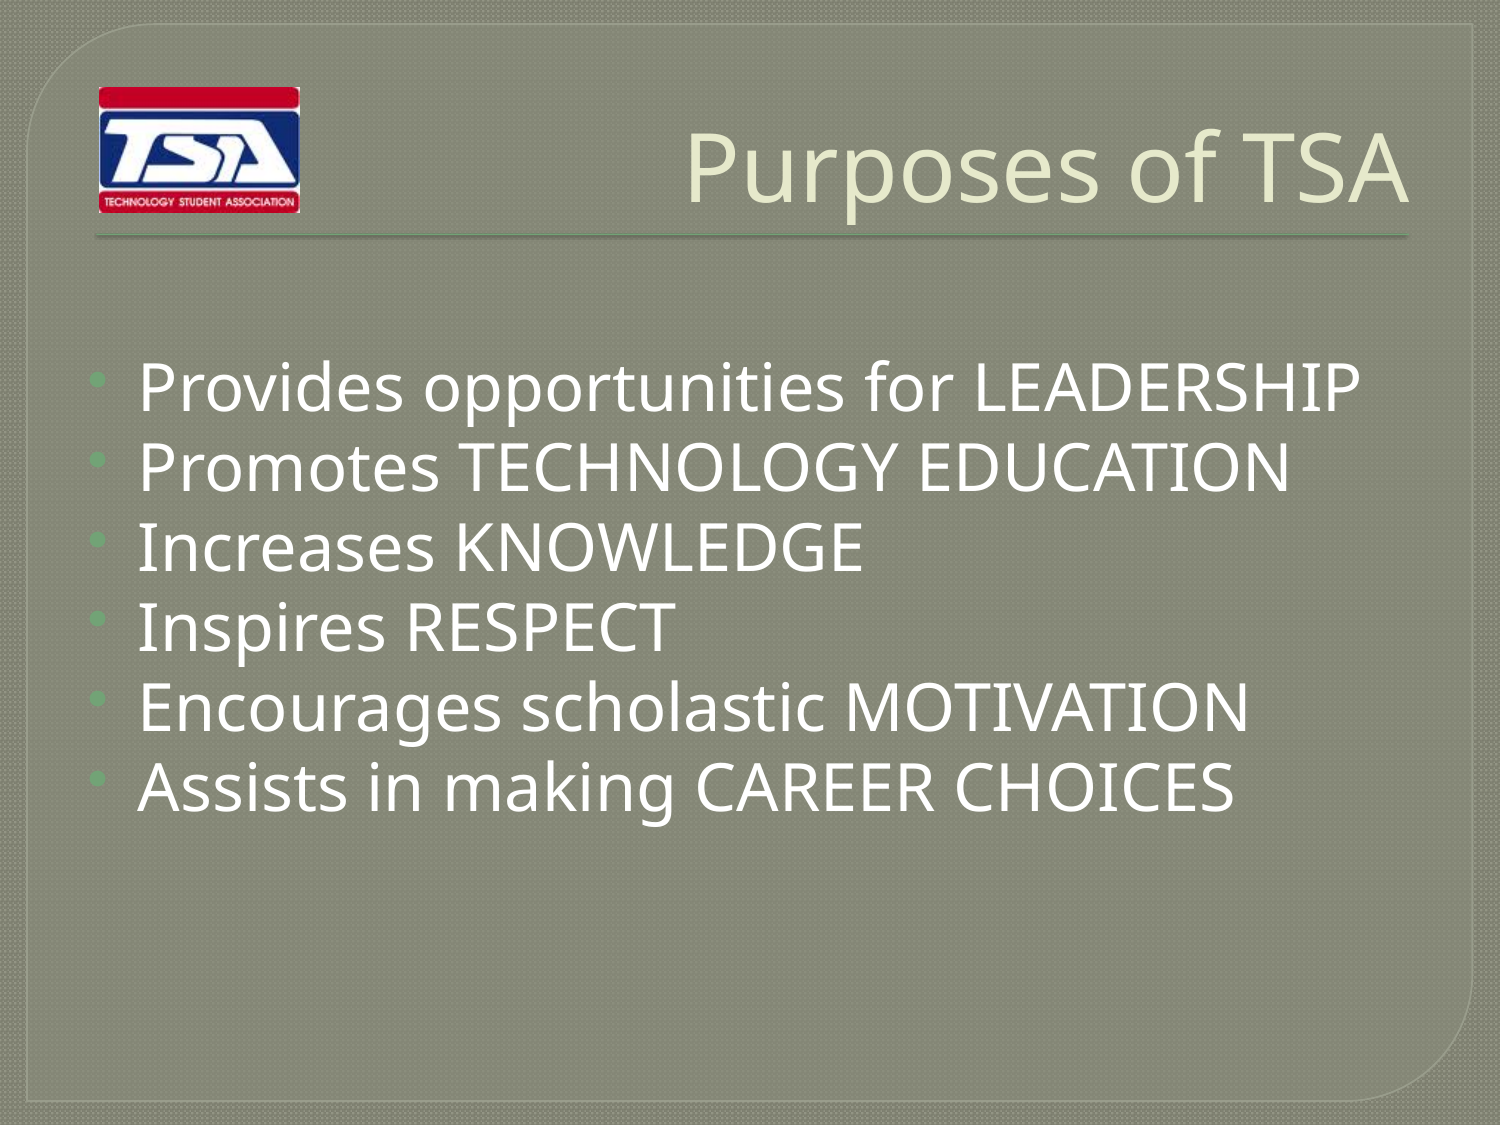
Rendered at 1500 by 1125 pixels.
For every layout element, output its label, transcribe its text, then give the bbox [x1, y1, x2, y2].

list Provides opportunities for LEADERSHIP Promotes TECHNOLOGY EDUCATION Increases KNOWLEDGE Inspires RESPECT Encourages scholastic MOTIVATION Assists in making CAREER CHOICES [75, 337, 1425, 955]
title Purposes of TSA [75, 41, 1425, 230]
picture [99, 87, 301, 213]
